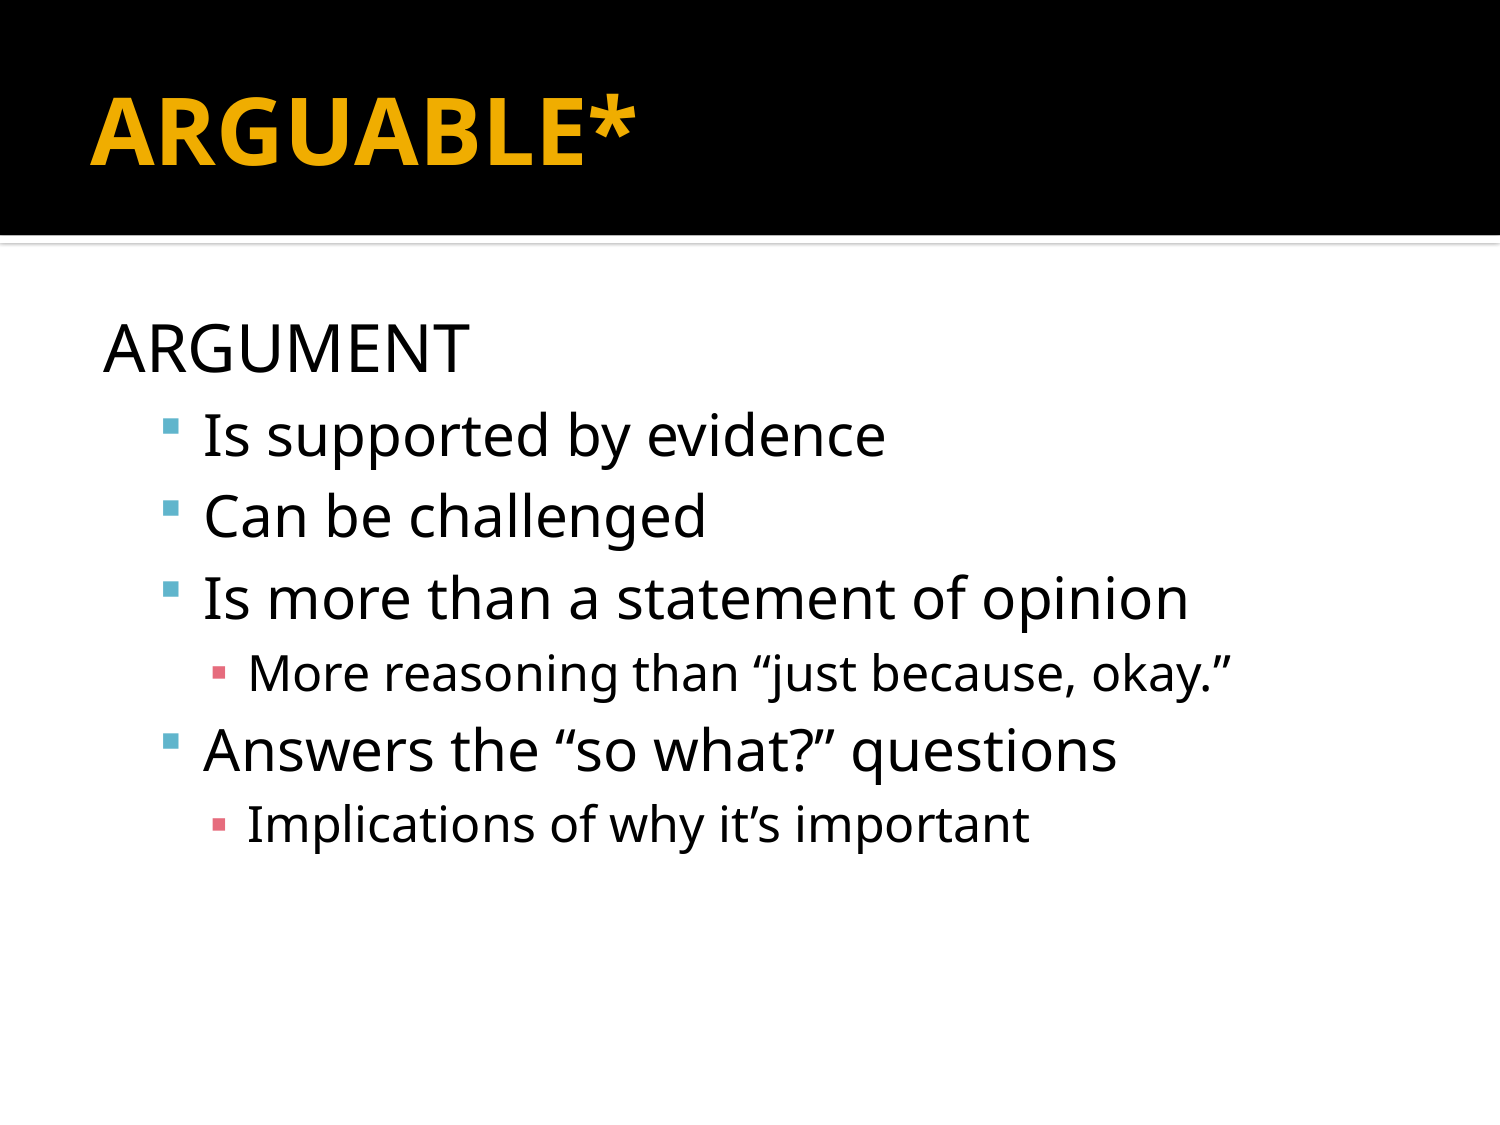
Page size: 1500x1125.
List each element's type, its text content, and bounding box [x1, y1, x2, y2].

list ARGUMENT Is supported by evidence Can be challenged Is more than a statement of opinion More reasoning than “just because, okay.” Answers the “so what?” questions Implications of why it’s important [75, 291, 1425, 1050]
title ARGUABLE* [75, 25, 1425, 231]
